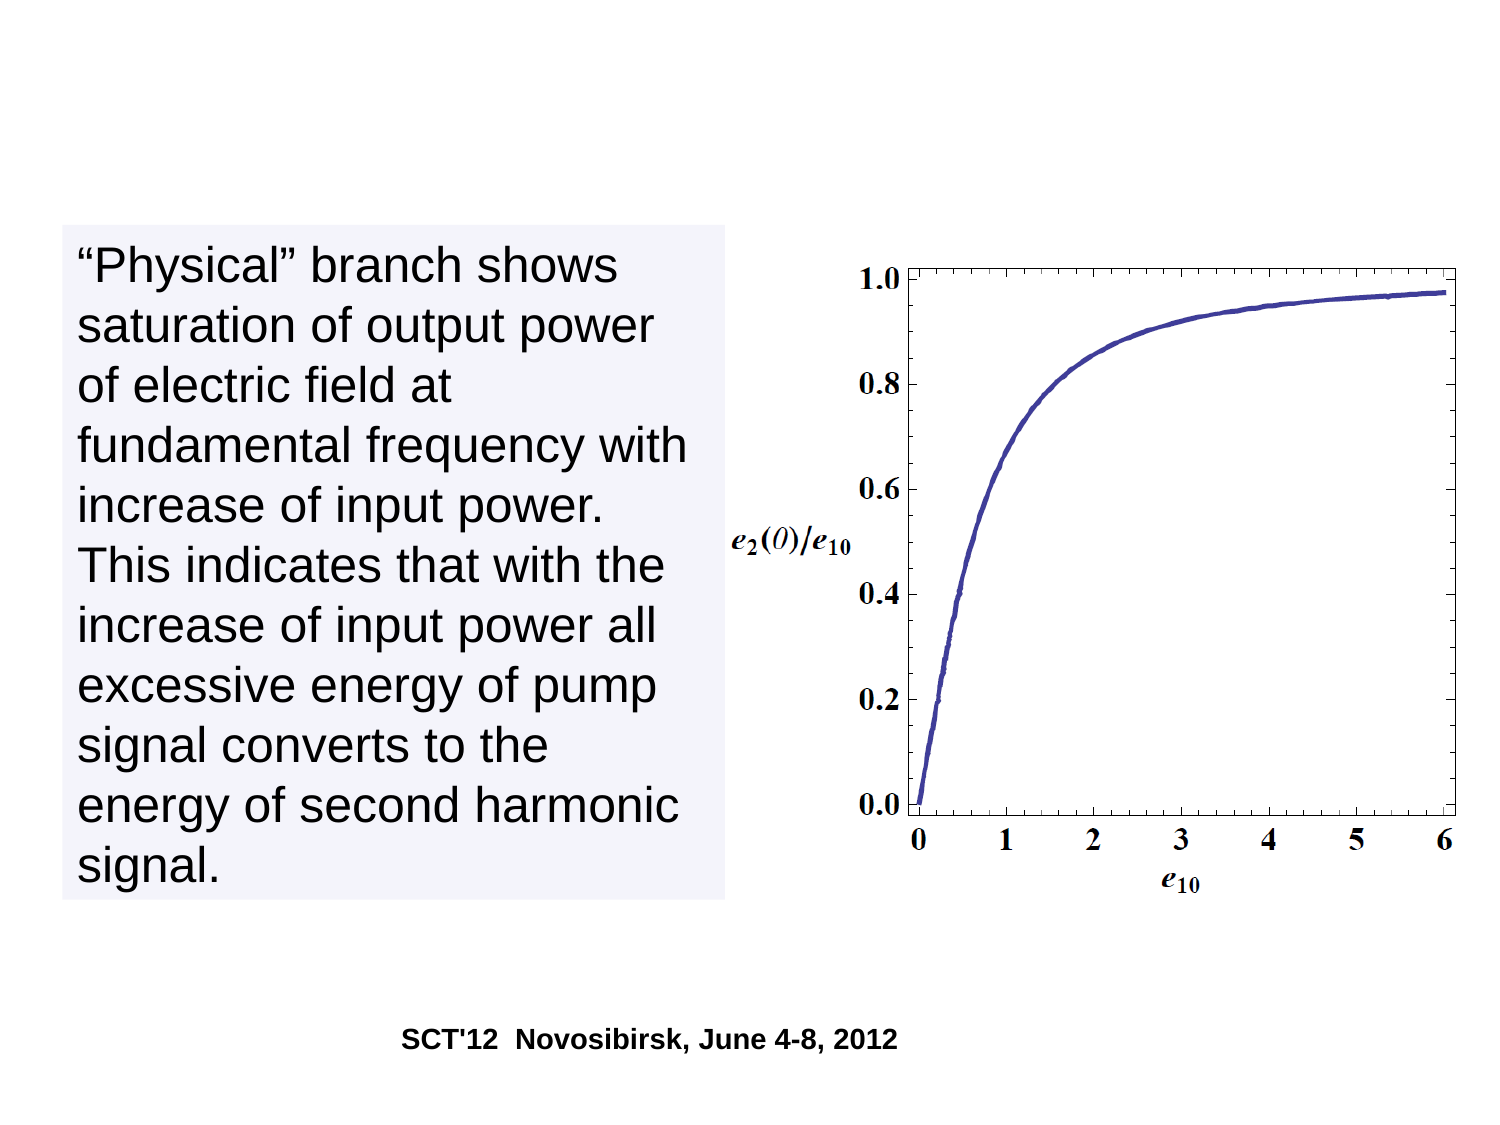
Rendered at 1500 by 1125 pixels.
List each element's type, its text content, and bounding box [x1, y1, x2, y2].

footer SCT'12 Novosibirsk, June 4-8, 2012 [374, 1012, 926, 1113]
text_box “Physical” branch shows saturation of output power of electric field at fundamental frequency with increase of input power. This indicates that with the increase of input power all excessive energy of pump signal converts to the energy of second harmonic signal. [62, 224, 725, 900]
picture [716, 249, 1469, 901]
